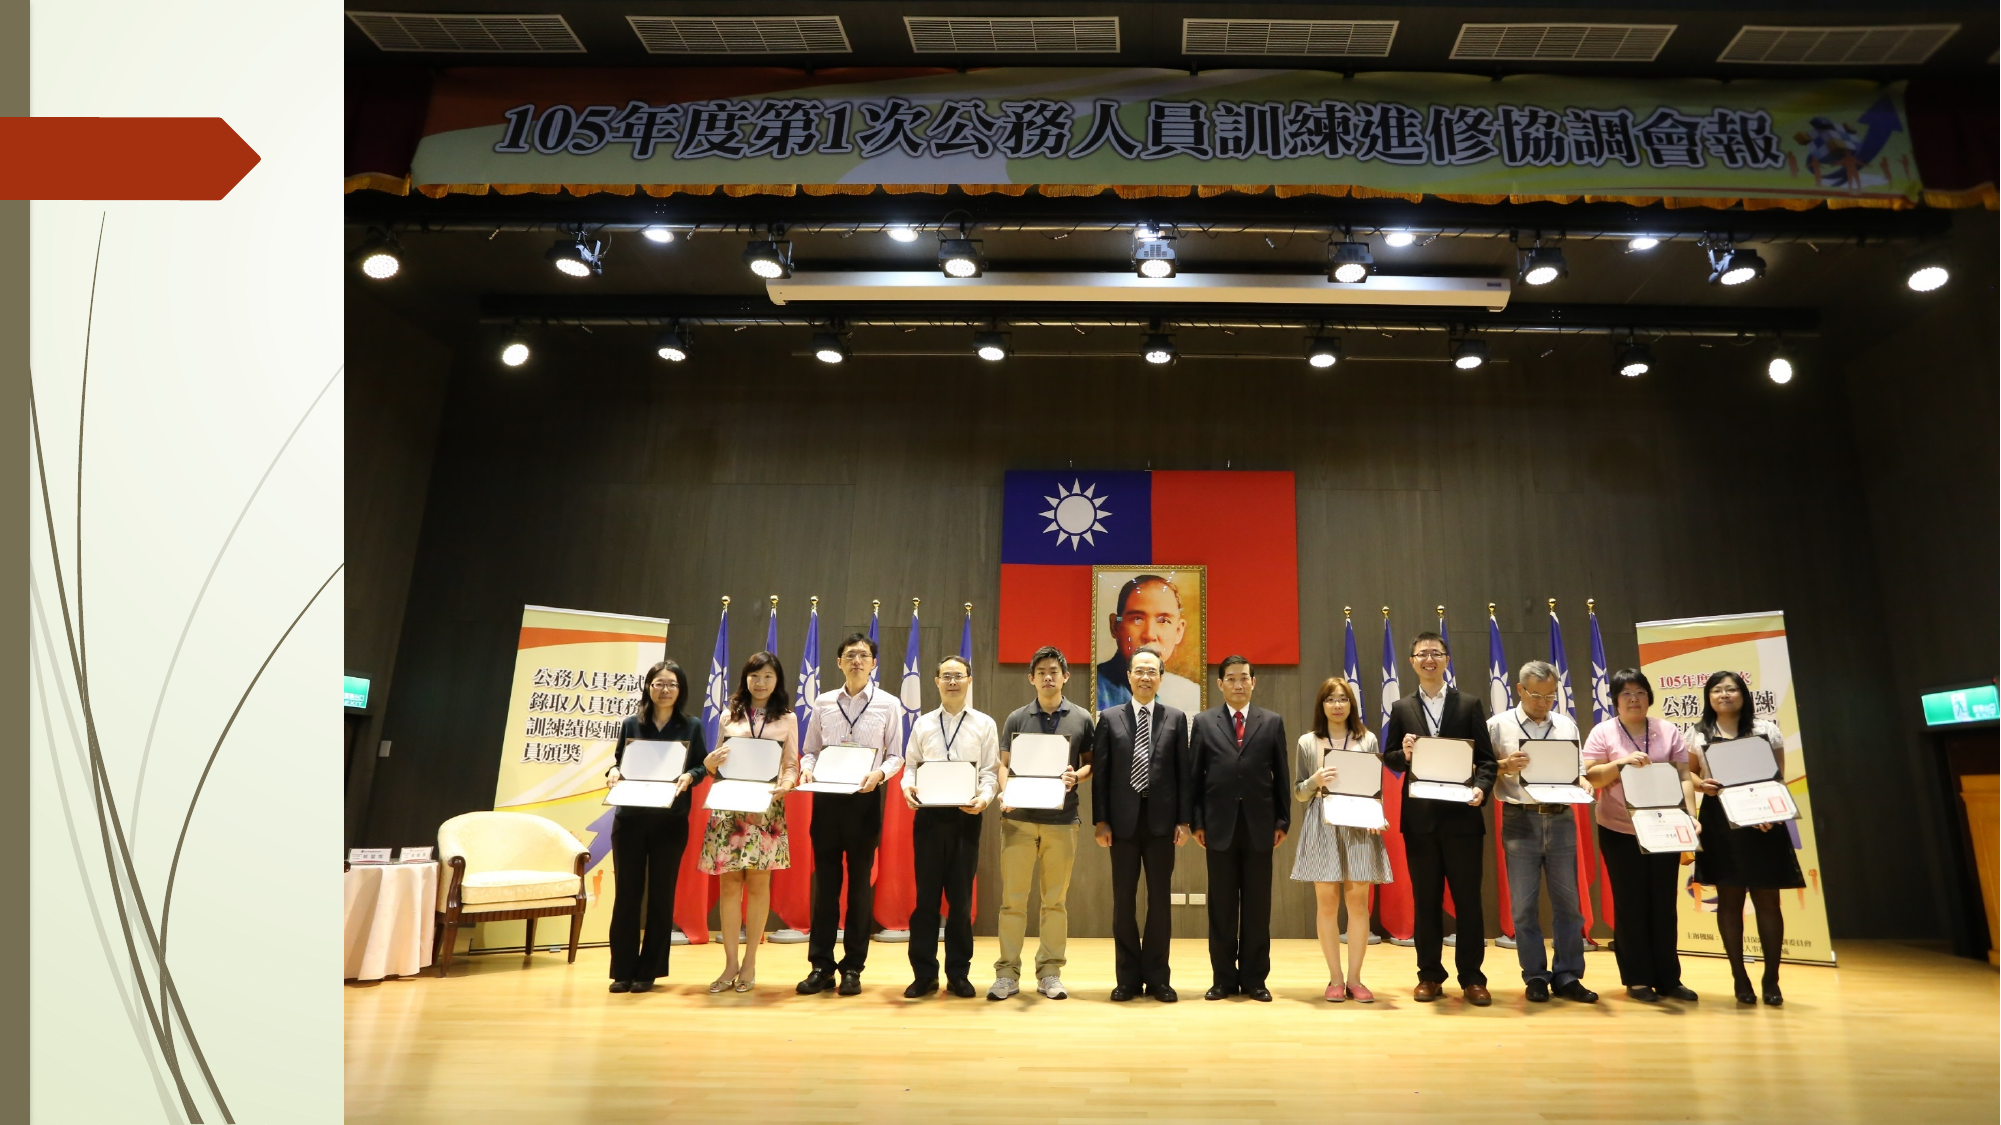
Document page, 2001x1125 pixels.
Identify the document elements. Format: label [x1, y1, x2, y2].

picture [343, 0, 2000, 1125]
